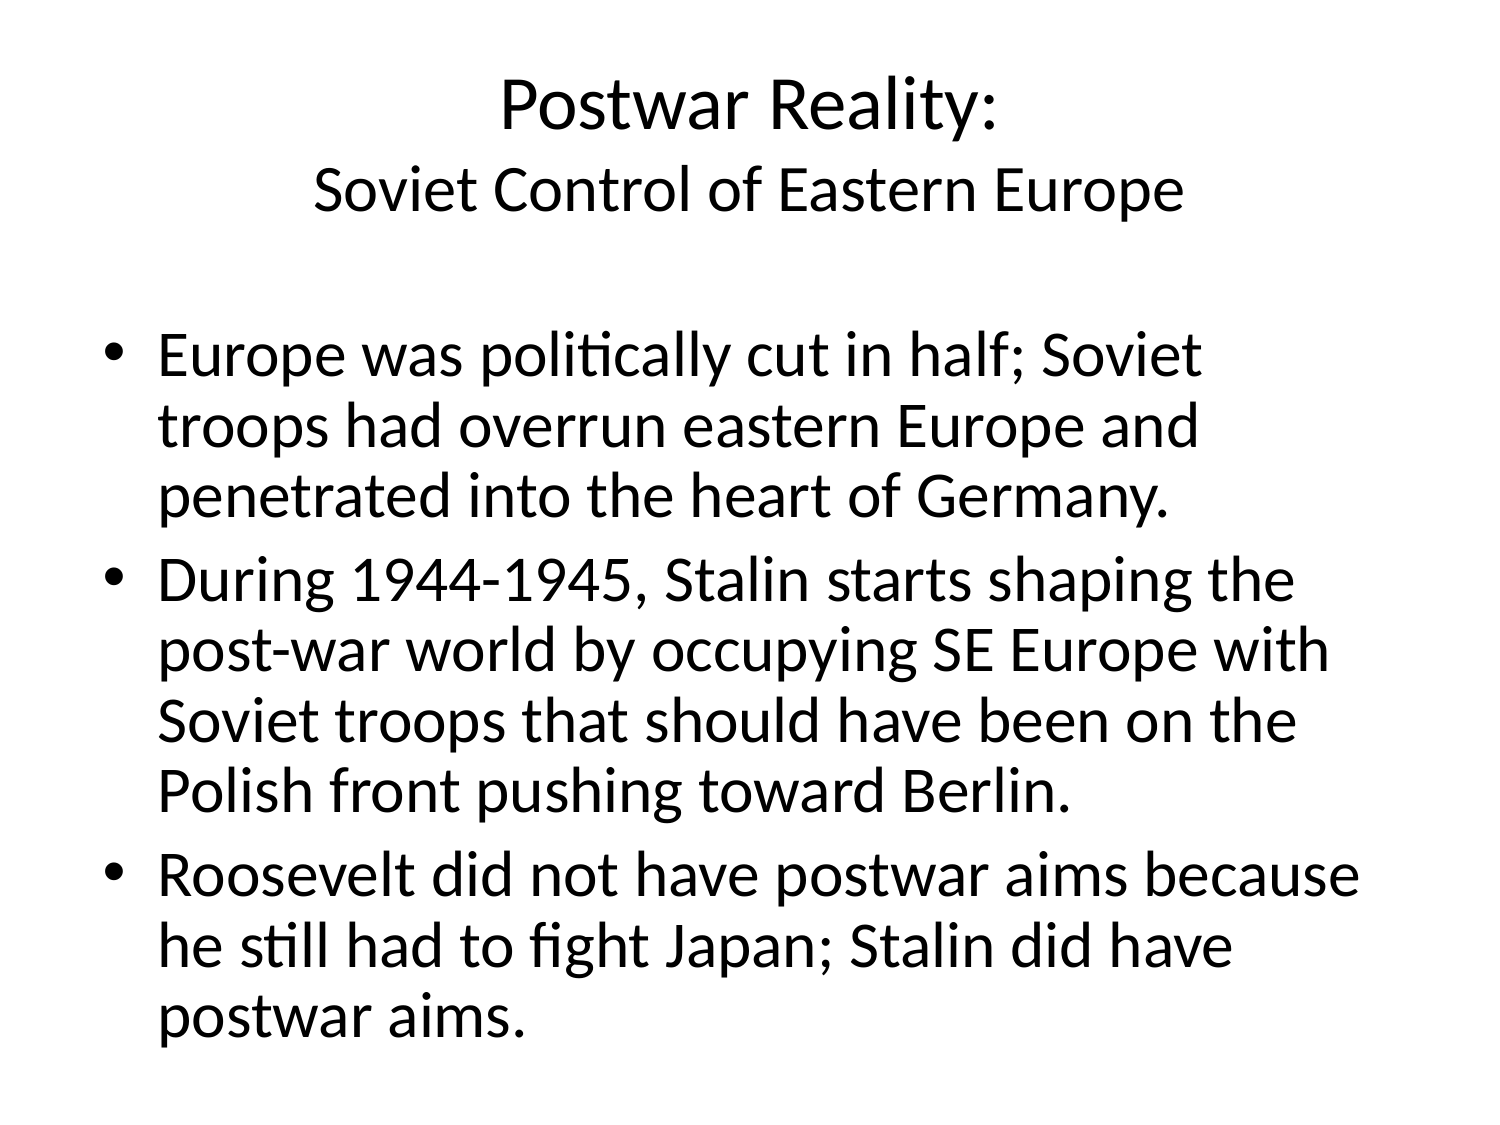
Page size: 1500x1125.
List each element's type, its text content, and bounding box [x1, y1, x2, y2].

list Europe was politically cut in half; Soviet troops had overrun eastern Europe and penetrated into the heart of Germany. During 1944-1945, Stalin starts shaping the post-war world by occupying SE Europe with Soviet troops that should have been on the Polish front pushing toward Berlin. Roosevelt did not have postwar aims because he still had to fight Japan; Stalin did have postwar aims. [87, 312, 1400, 1063]
title Postwar Reality: Soviet Control of Eastern Europe [75, 45, 1425, 233]
